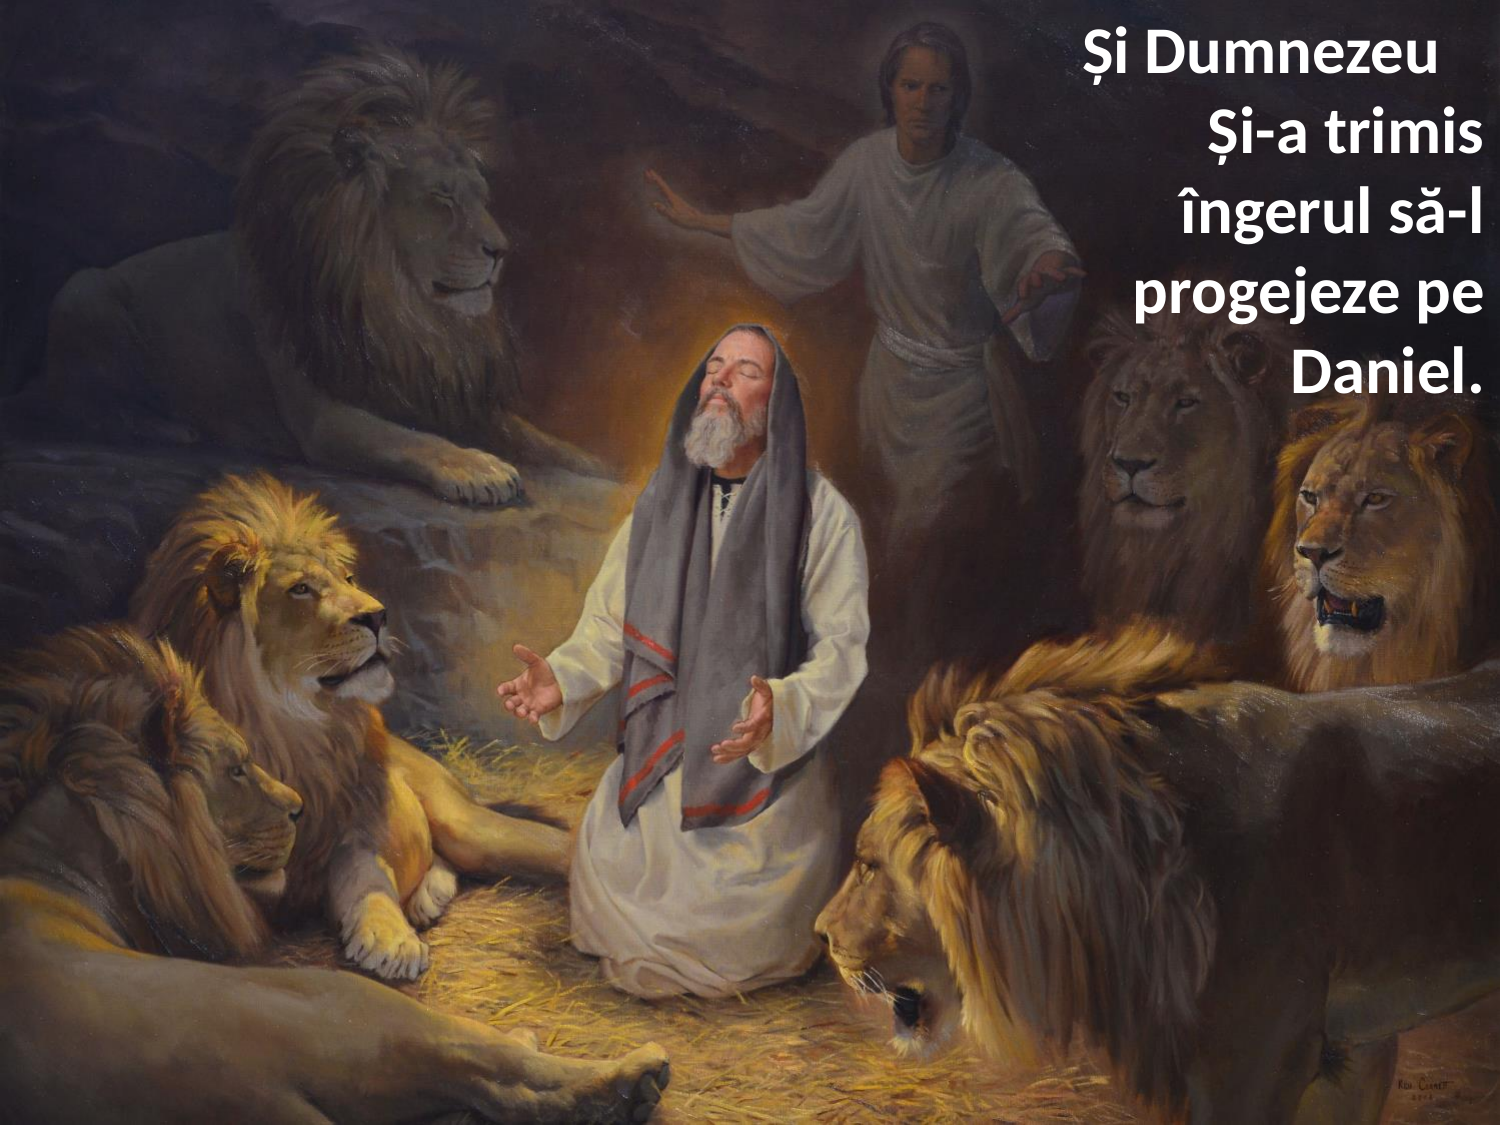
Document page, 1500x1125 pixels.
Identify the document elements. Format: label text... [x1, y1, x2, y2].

text_box Şi Dumnezeu Şi-a trimis îngerul să-l progejeze pe Daniel. [1002, 0, 1500, 415]
picture [0, 0, 1500, 1125]
